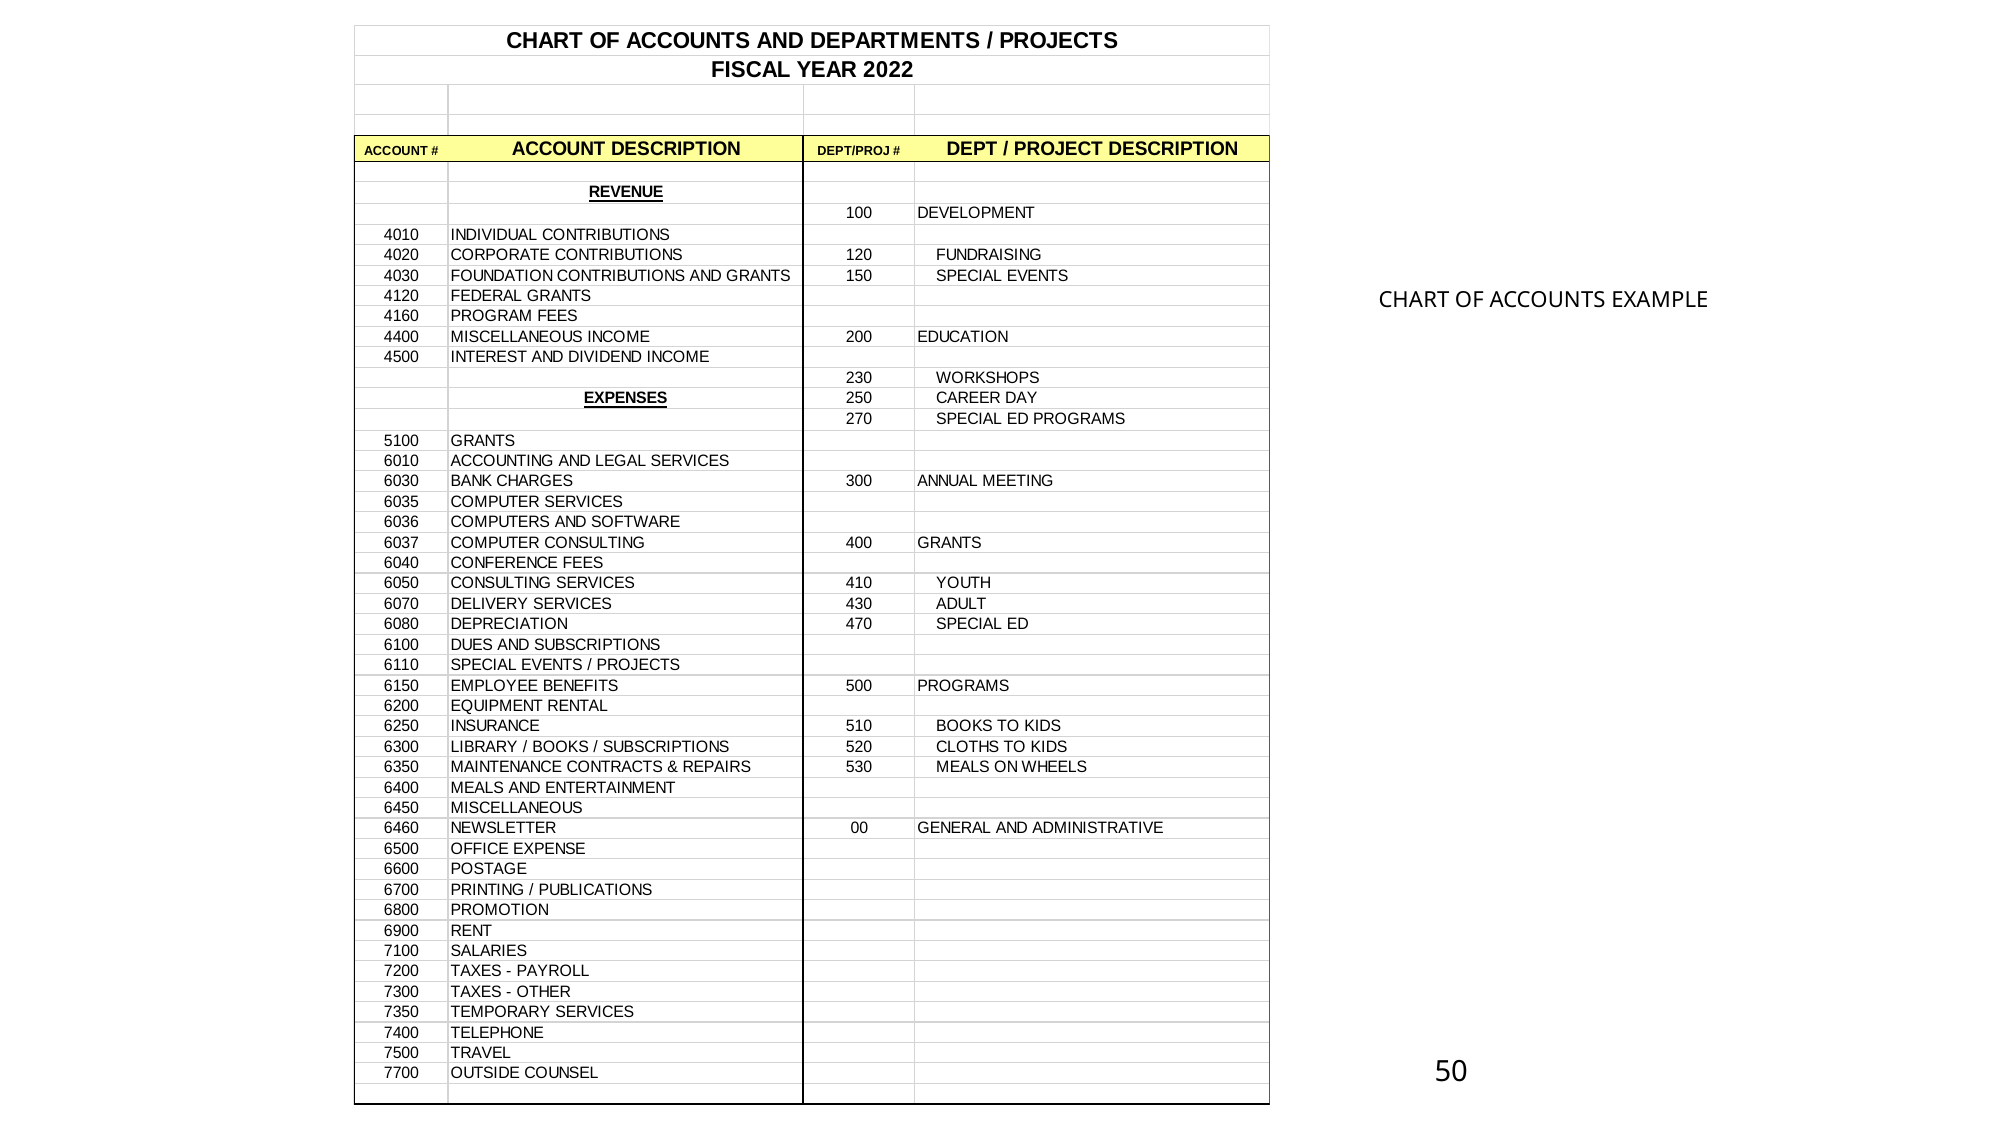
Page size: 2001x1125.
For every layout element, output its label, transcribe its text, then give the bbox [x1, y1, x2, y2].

text_box 50 [1168, 1034, 1481, 1110]
title CHART OF ACCOUNTS EXAMPLE [1362, 275, 1725, 327]
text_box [353, 25, 1271, 1105]
